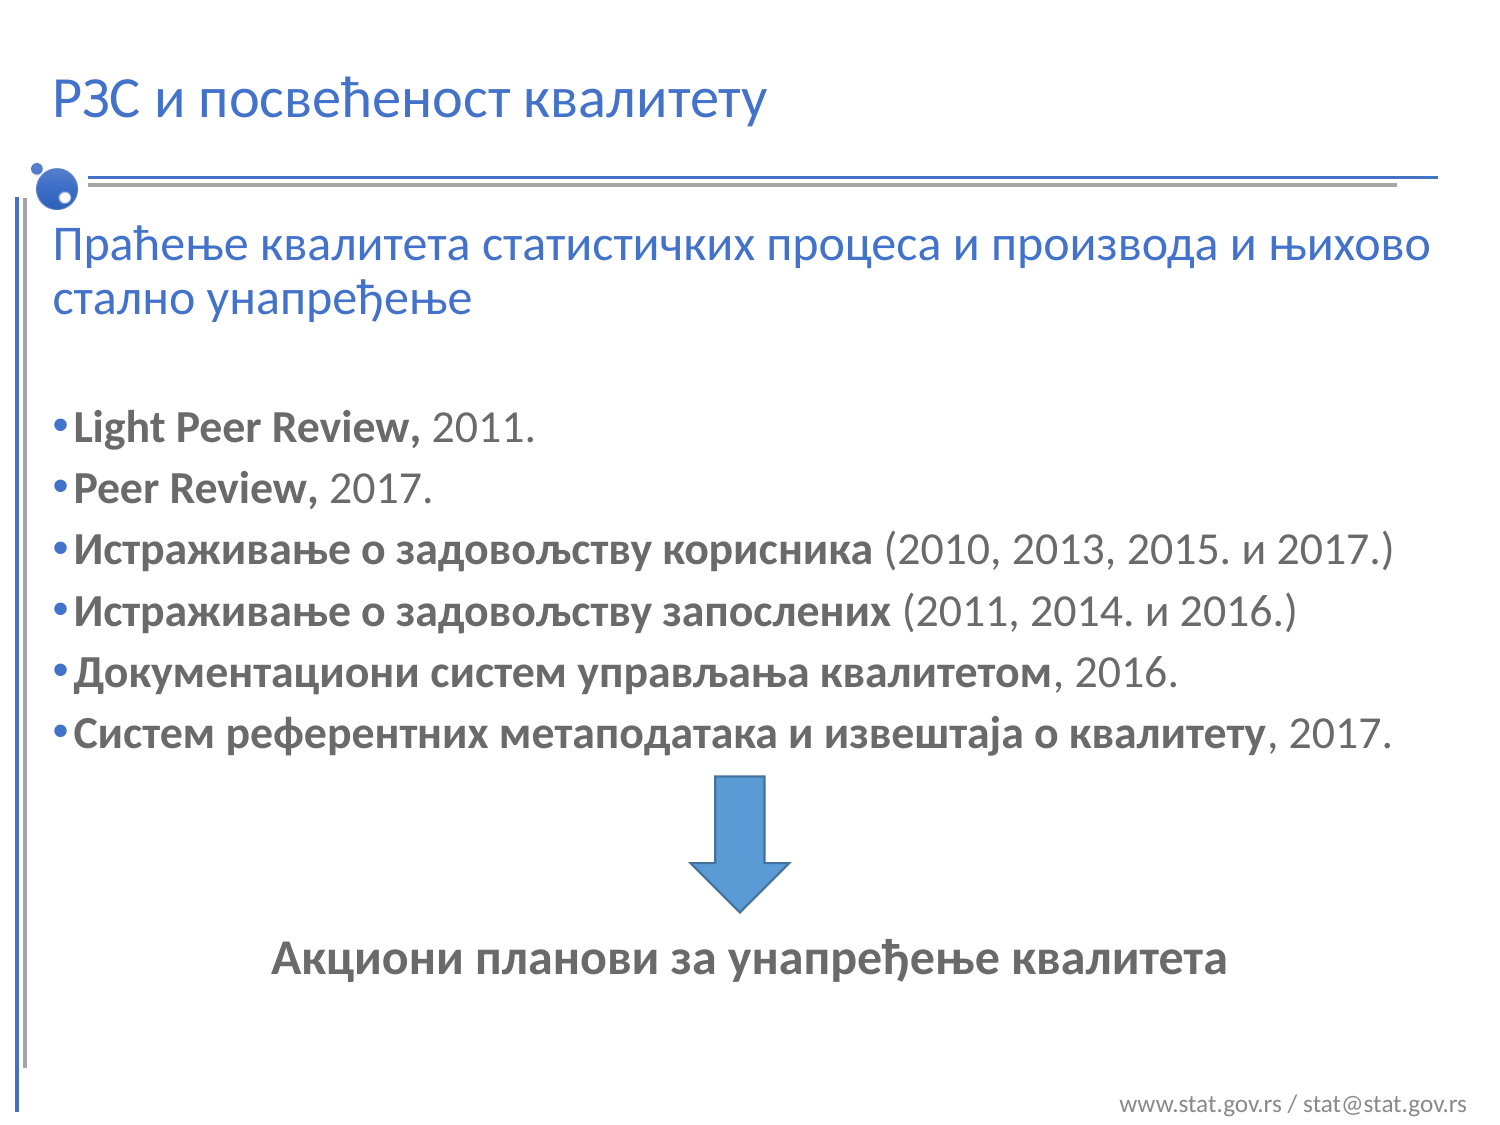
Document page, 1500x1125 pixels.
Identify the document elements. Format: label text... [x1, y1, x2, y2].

text_box [688, 775, 792, 914]
title РЗС и посвећеност квалитету [37, 23, 1463, 174]
list Праћење квалитета статистичких процеса и производа и њихово стално унапређење Light Peer Review, 2011. Peer Review, 2017. Истраживање о задовољству корисника (2010, 2013, 2015. и 2017.) Истраживање о задовољству запослених (2011, 2014. и 2016.) Документациони систем управљања квалитетом, 2016. Систем референтних метаподатака и извештаја о квалитету, 2017. Акциони планови за унапређење квалитета [37, 210, 1463, 1058]
picture [31, 163, 78, 210]
